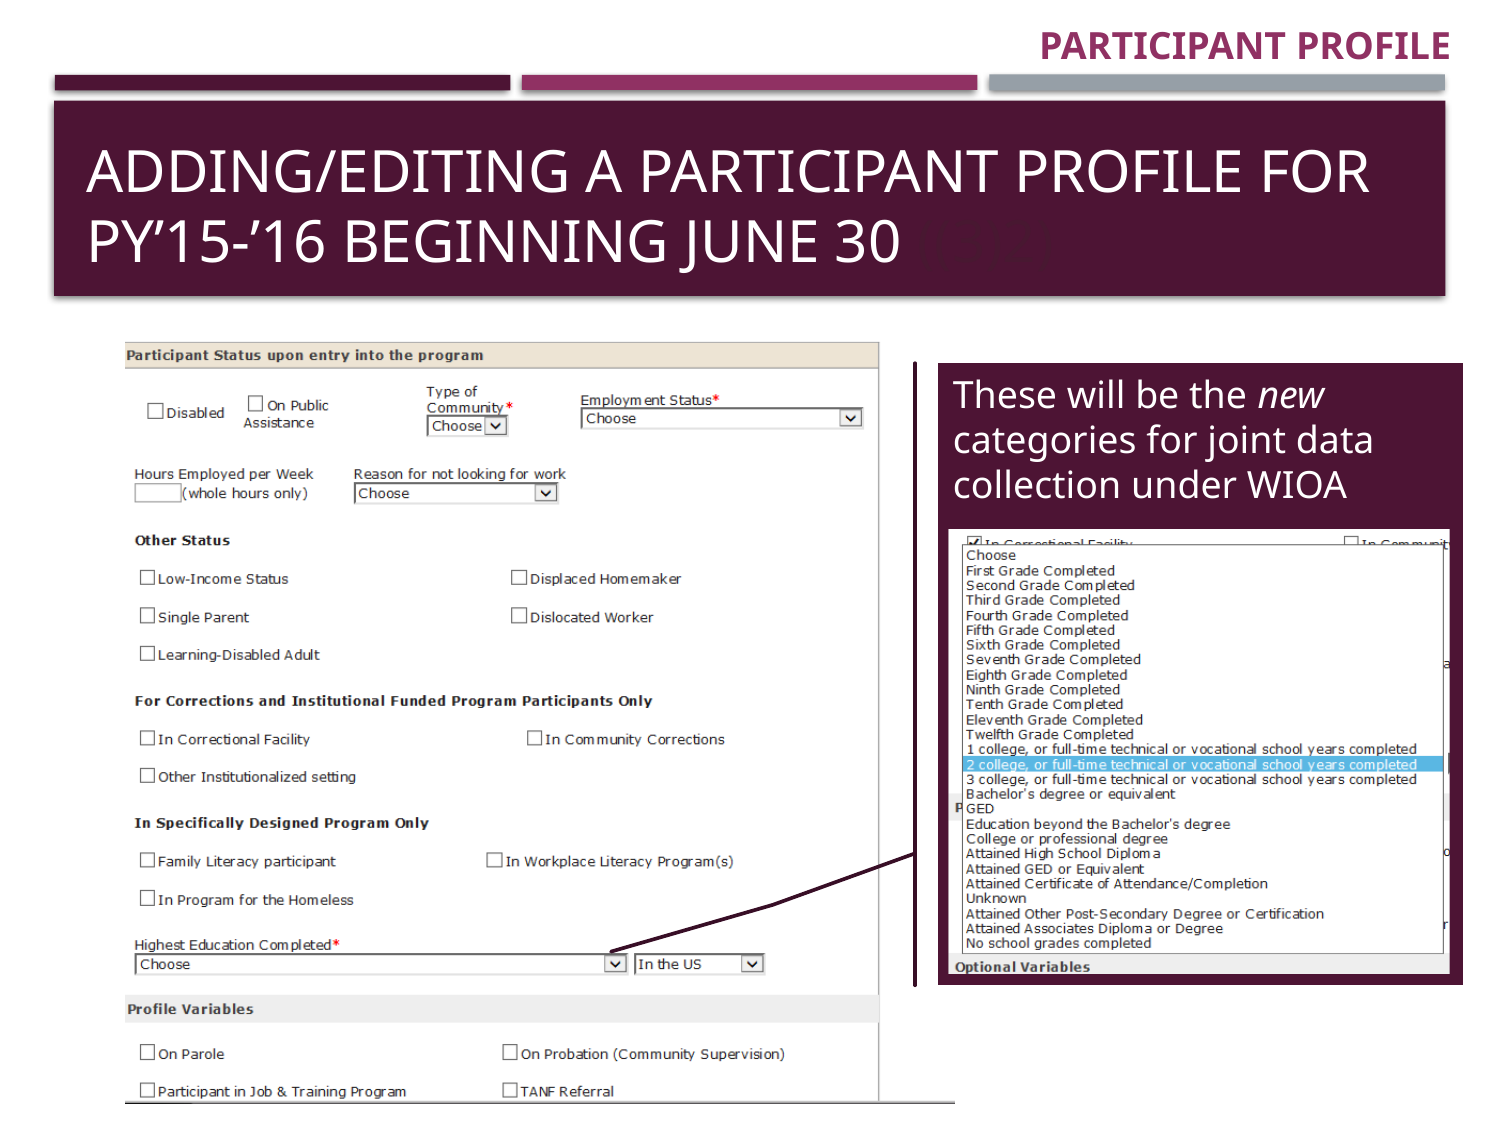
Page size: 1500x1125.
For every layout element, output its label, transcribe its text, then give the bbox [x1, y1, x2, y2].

picture [947, 528, 1451, 974]
title Adding/Editing a participant profile for PY’15-’16 beginning June 30 ((3)2) [71, 115, 1429, 282]
text_box PARTICIPANT PROFILE [1024, 14, 1467, 75]
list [124, 328, 955, 1104]
text_box These will be the new categories for joint data collection under WIOA [960, 363, 1463, 985]
